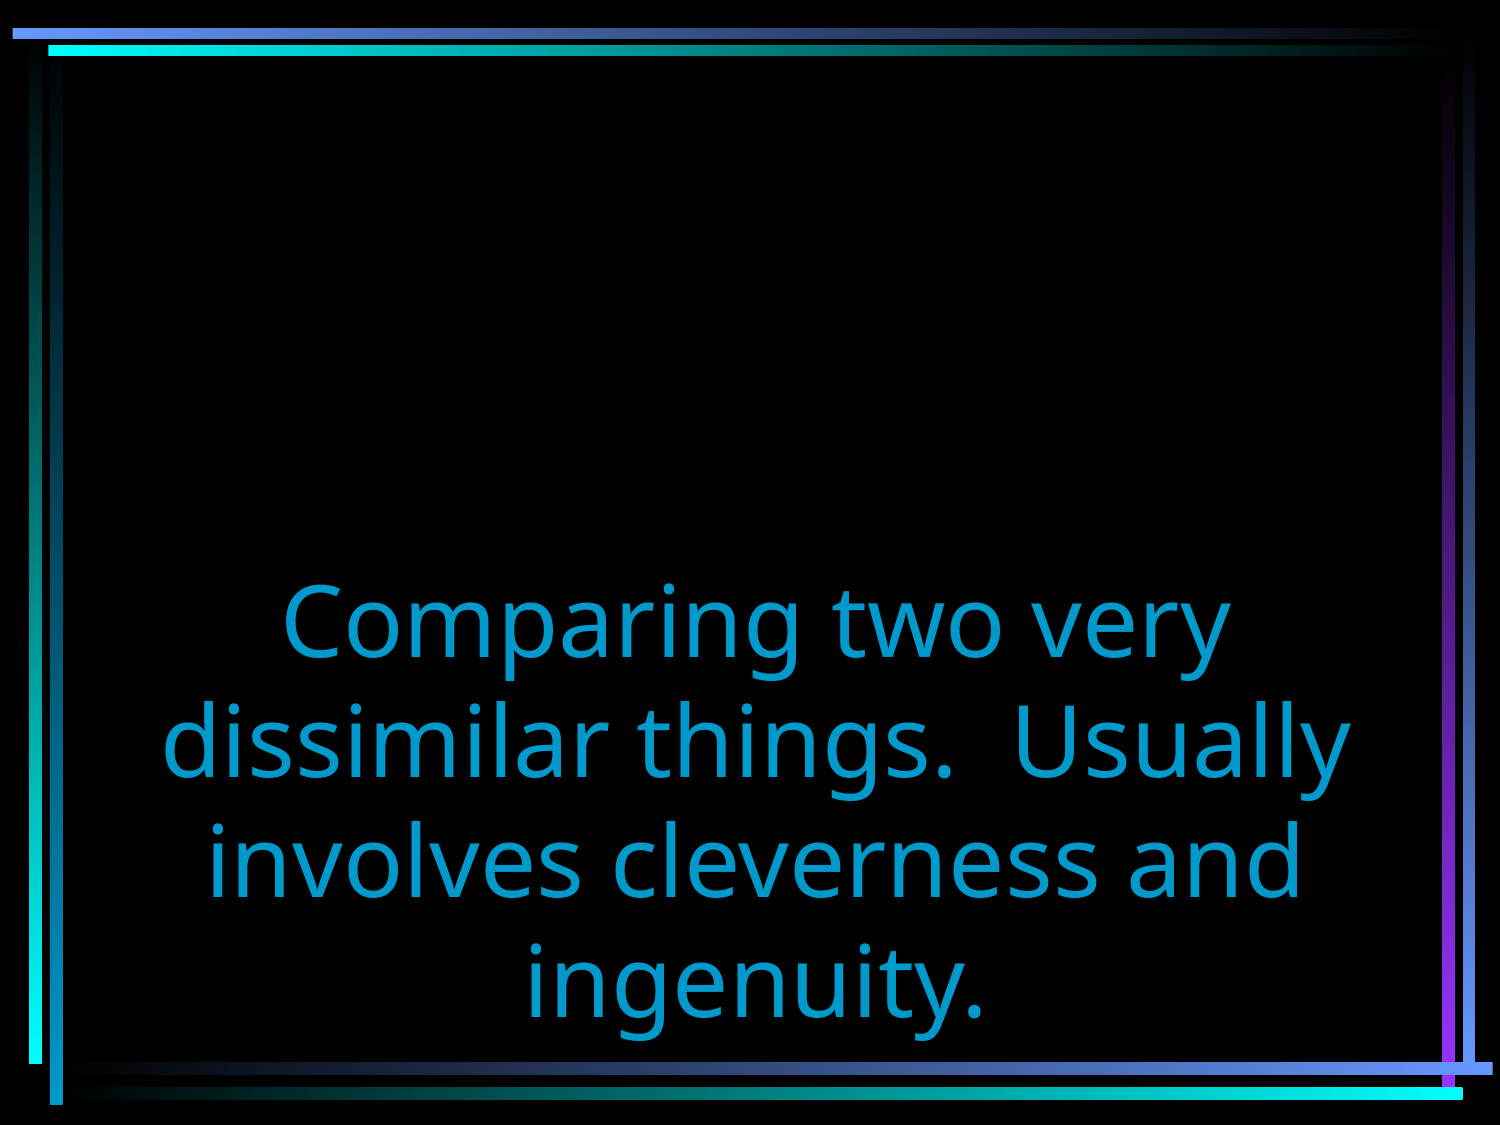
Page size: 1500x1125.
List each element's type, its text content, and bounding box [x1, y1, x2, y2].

subtitle Comparing two very dissimilar things. Usually involves cleverness and ingenuity. [99, 549, 1413, 1050]
